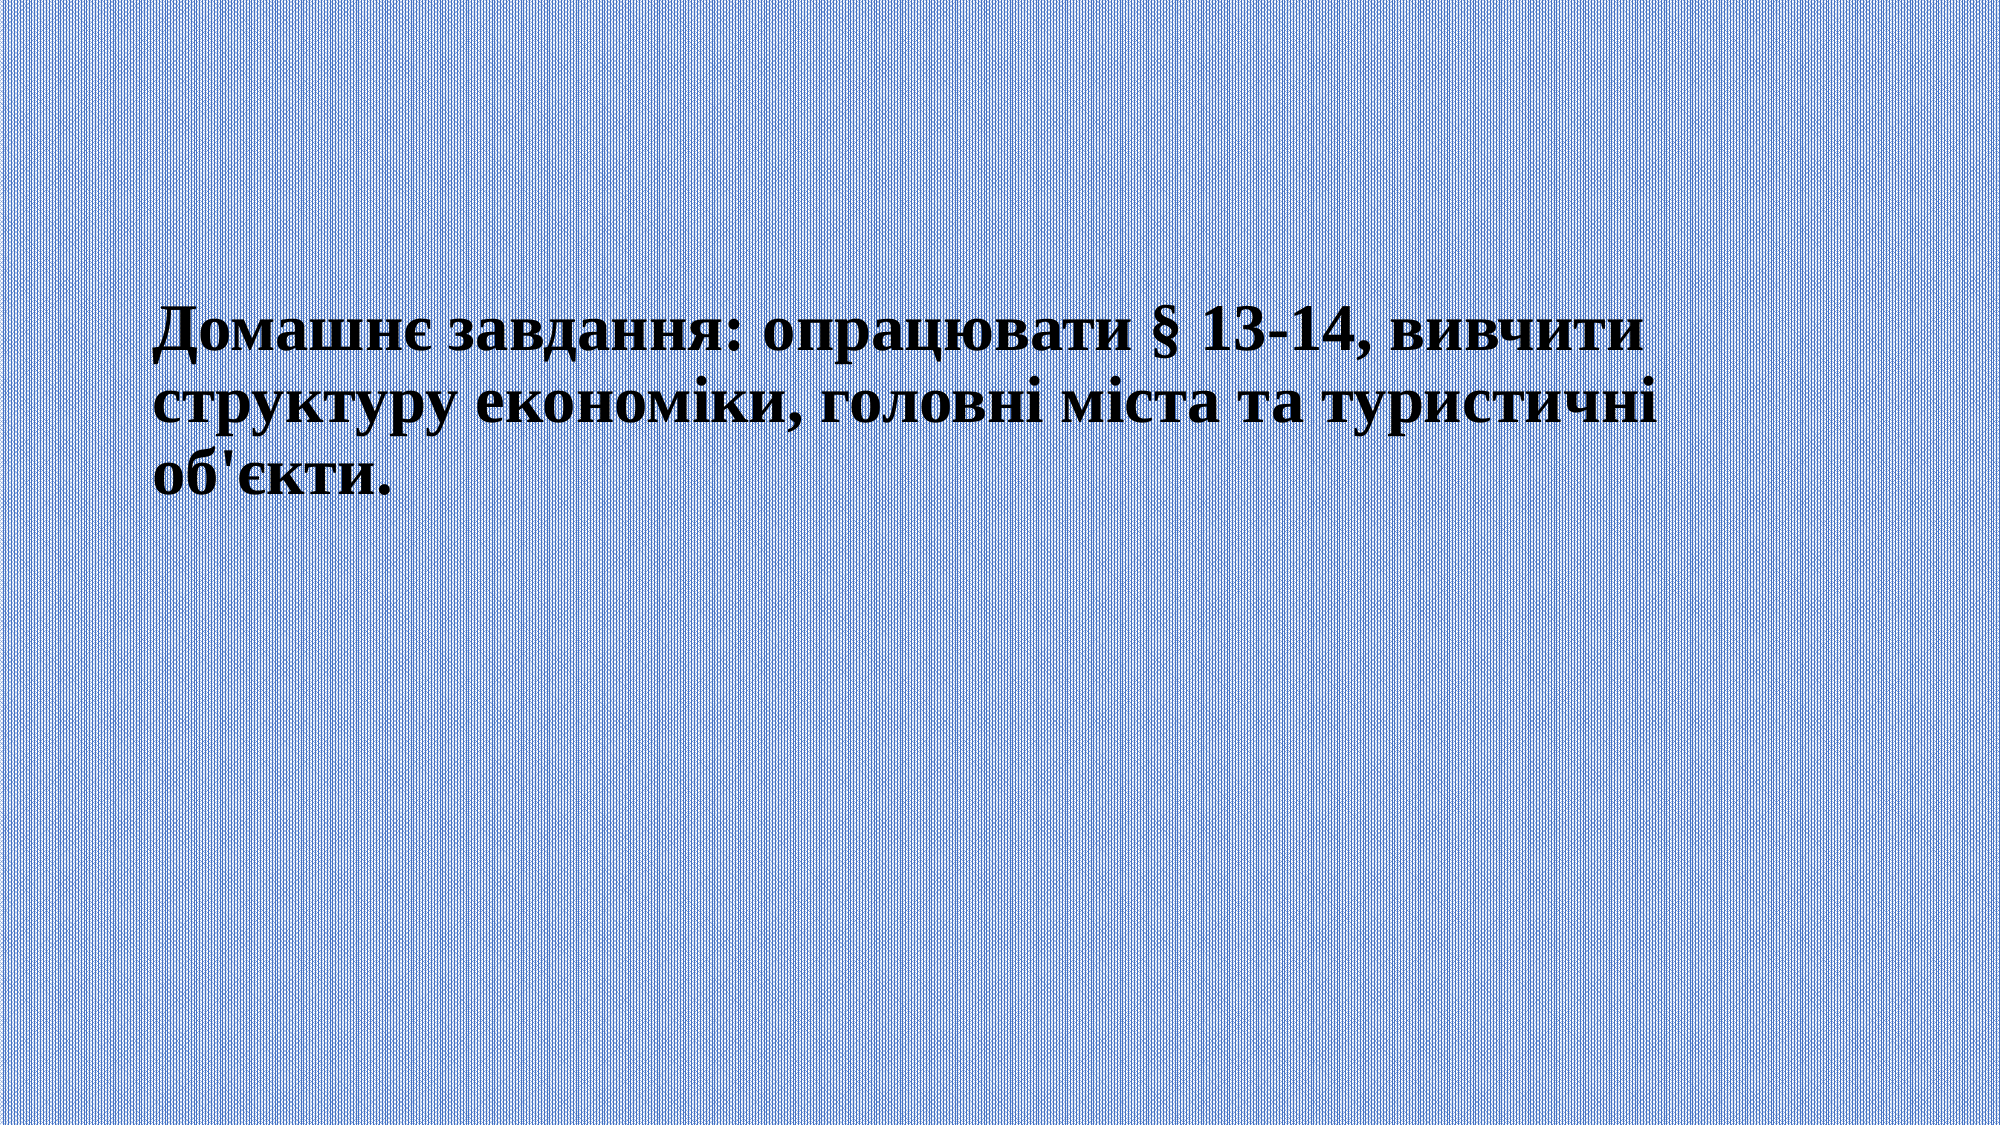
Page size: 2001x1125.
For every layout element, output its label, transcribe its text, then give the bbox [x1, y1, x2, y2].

title Домашнє завдання: опрацювати § 13-14, вивчити структуру економіки, головні міста та туристичні об'єкти. [137, 273, 1863, 528]
